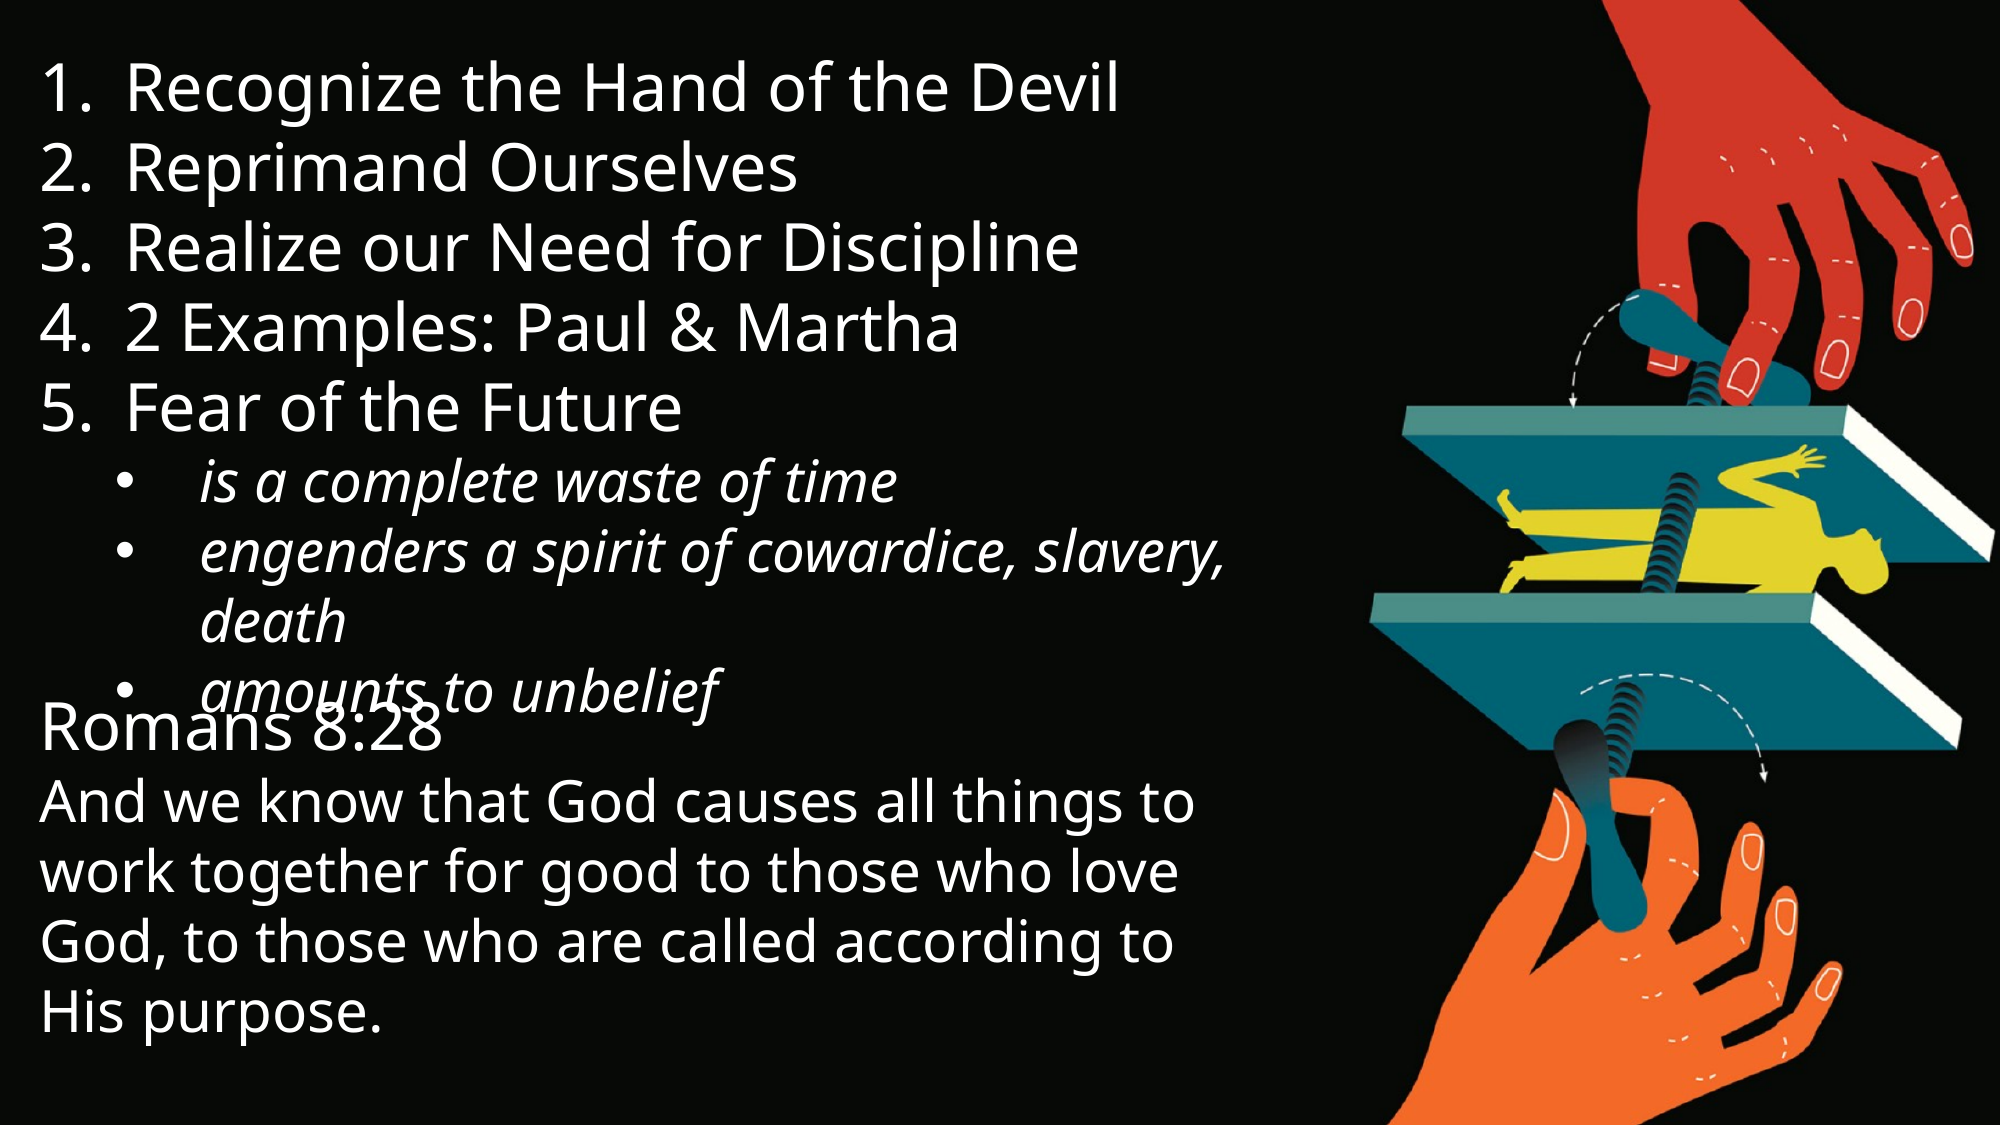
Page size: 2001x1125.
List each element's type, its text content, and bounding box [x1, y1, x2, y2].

text_box Romans 8:28 And we know that God causes all things to work together for good to those who love God, to those who are called according to His purpose. [24, 676, 1275, 1051]
picture [1118, 1, 2000, 1125]
text_box Recognize the Hand of the Devil Reprimand Ourselves Realize our Need for Discipline 2 Examples: Paul & Martha Fear of the Future is a complete waste of time engenders a spirit of cowardice, slavery, death amounts to unbelief [24, 37, 1275, 676]
